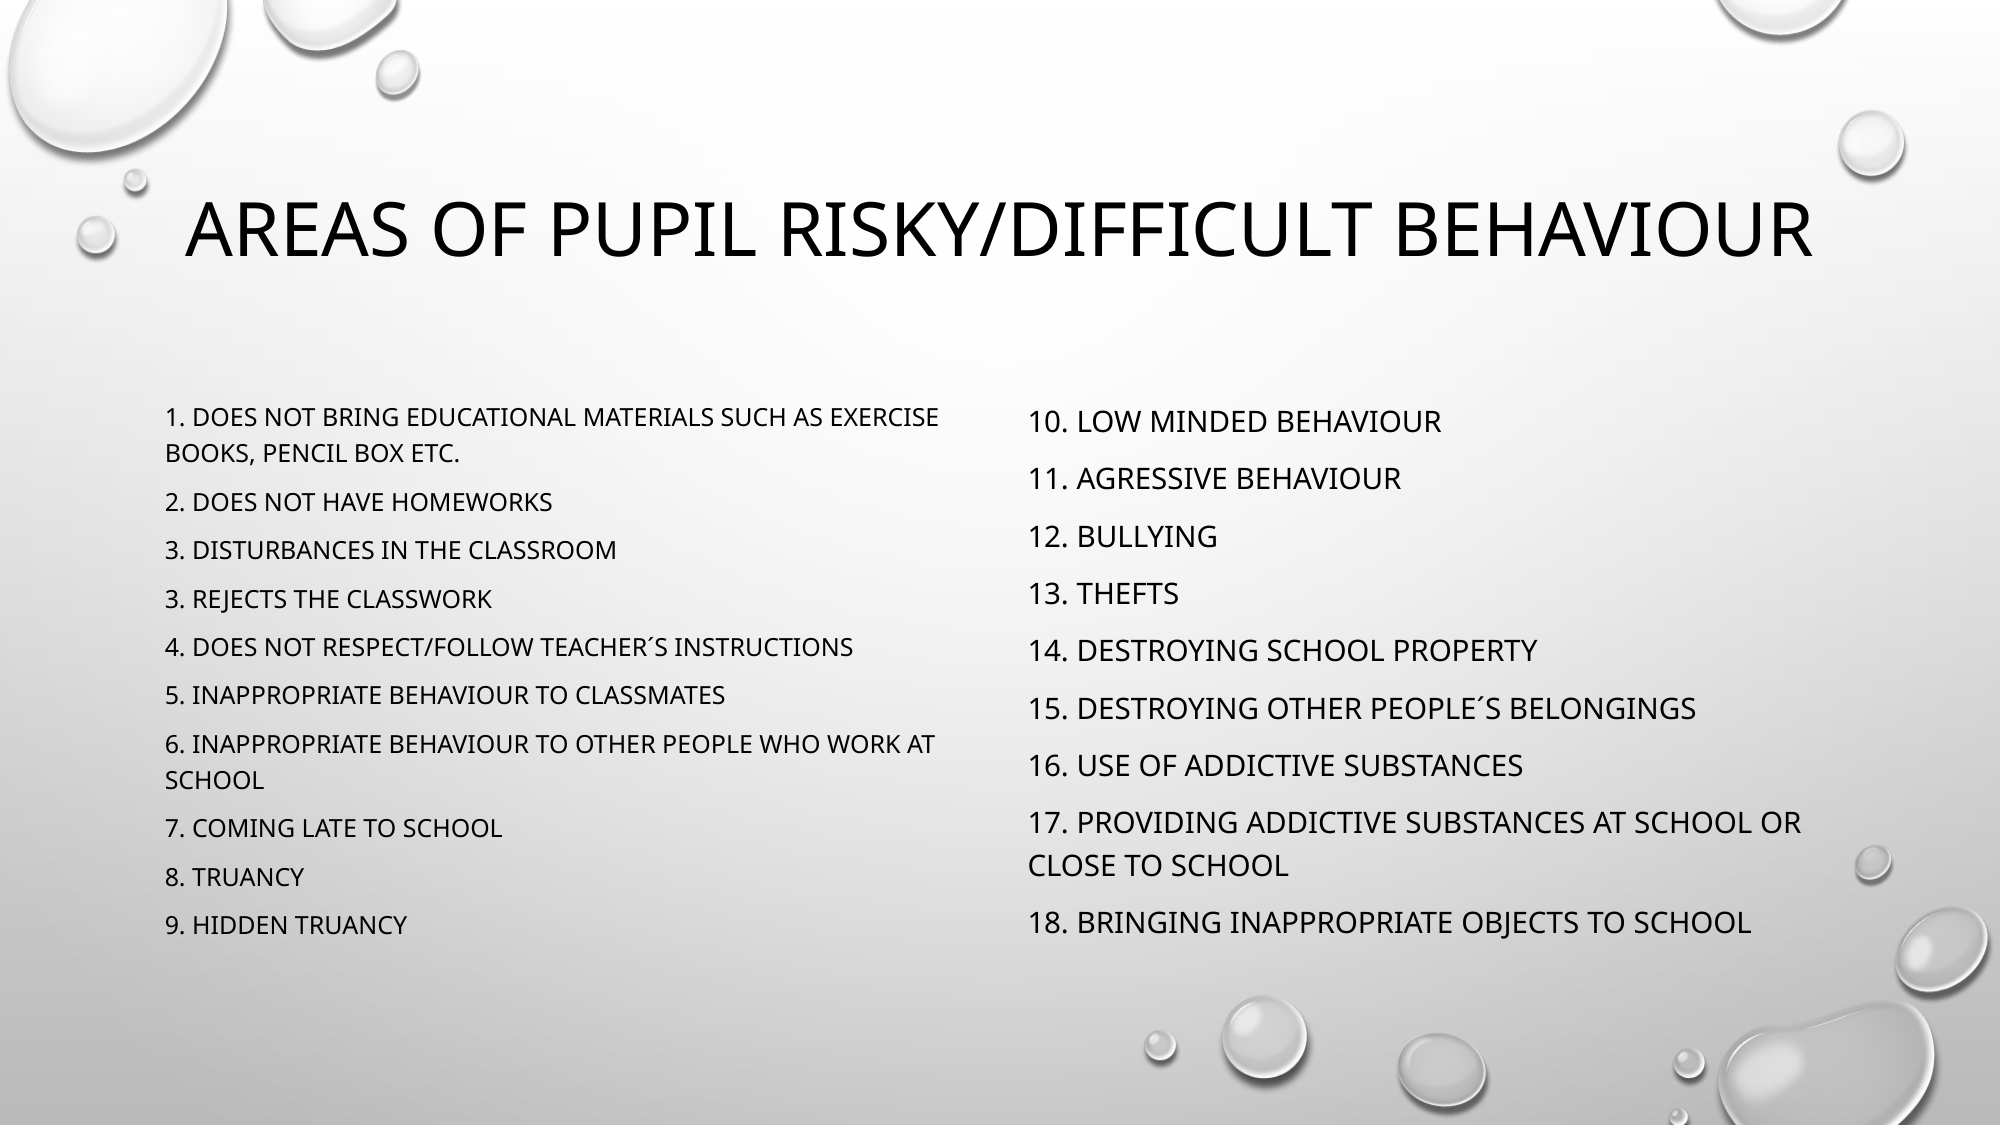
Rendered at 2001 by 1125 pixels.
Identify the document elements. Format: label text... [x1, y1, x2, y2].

list 1. Does not bring educational materials such as exercise books, pencil box etc. 2. Does not have homeworks 3. Disturbances in the classroom 3. Rejects the classwork 4. Does not respect/follow teacher´s instructions 5. Inappropriate behaviour to classmates 6. Inappropriate behaviour to other people who work at school 7. Coming late to school 8. Truancy 9. Hidden truancy [149, 388, 988, 950]
title Areas of pupil risky/difficult behaviour [149, 101, 1851, 364]
list 10. Low minded behaviour 11. Agressive behaviour 12. Bullying 13. Thefts 14. Destroying school property 15. Destroying other people´s belongings 16. Use of addictive substances 17. Providing addictive substances at school or close to school 18. Bringing inappropriate objects to school [1012, 388, 1850, 950]
picture [0, 0, 2000, 1125]
